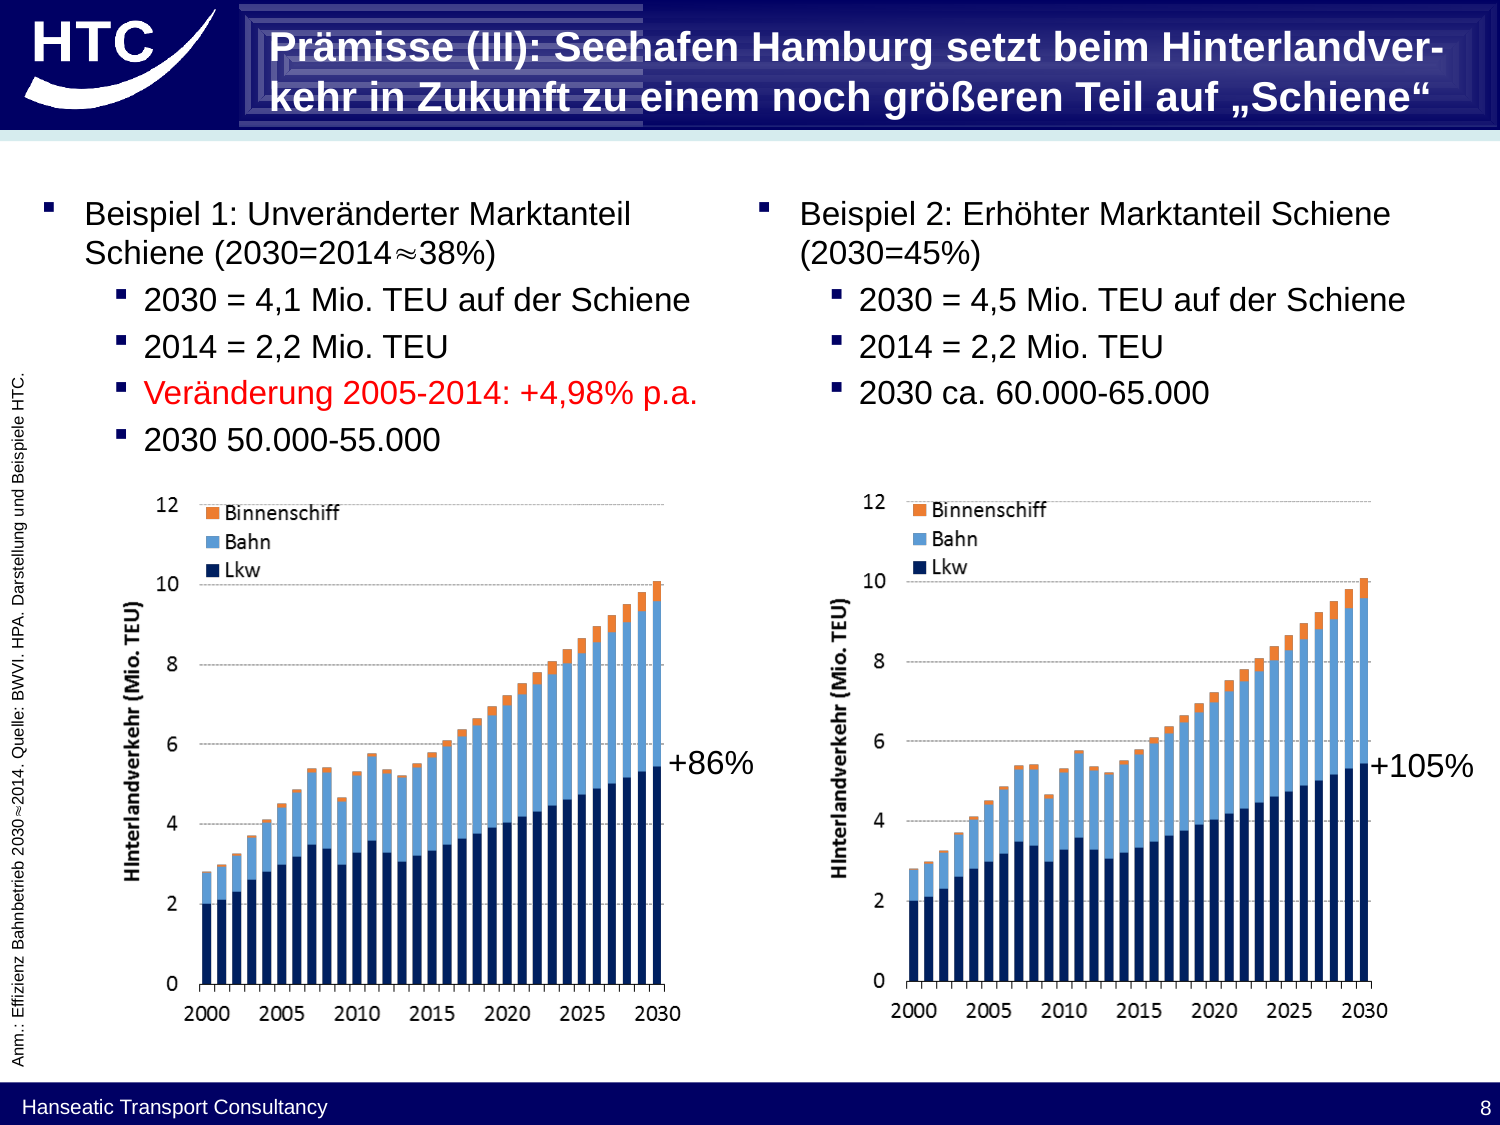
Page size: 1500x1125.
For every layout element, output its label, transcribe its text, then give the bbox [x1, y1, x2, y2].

slide_number 8 [1156, 1087, 1500, 1125]
text_box Anm.: Effizienz Bahnbetrieb 20302014. Quelle: BWVI. HPA. Darstellung und Beispiele HTC. [0, 338, 35, 1083]
picture [808, 472, 1401, 1051]
text_box +105% [1401, 736, 1490, 792]
text_box +86% [694, 734, 770, 789]
picture [101, 475, 694, 1054]
picture [0, 0, 239, 130]
title Prämisse (III): Seehafen Hamburg setzt beim Hinterlandver-kehr in Zukunft zu einem noch größeren Teil auf „Schiene“ [253, 29, 1500, 110]
list Beispiel 1: Unveränderter Marktanteil Schiene (2030=201438%) 2030 = 4,1 Mio. TEU auf der Schiene 2014 = 2,2 Mio. TEU Veränderung 2005-2014: +4,98% p.a. 2030 50.000-55.000 [26, 184, 717, 1000]
list Beispiel 2: Erhöhter Marktanteil Schiene (2030=45%) 2030 = 4,5 Mio. TEU auf der Schiene 2014 = 2,2 Mio. TEU 2030 ca. 60.000-65.000 [741, 184, 1432, 1000]
